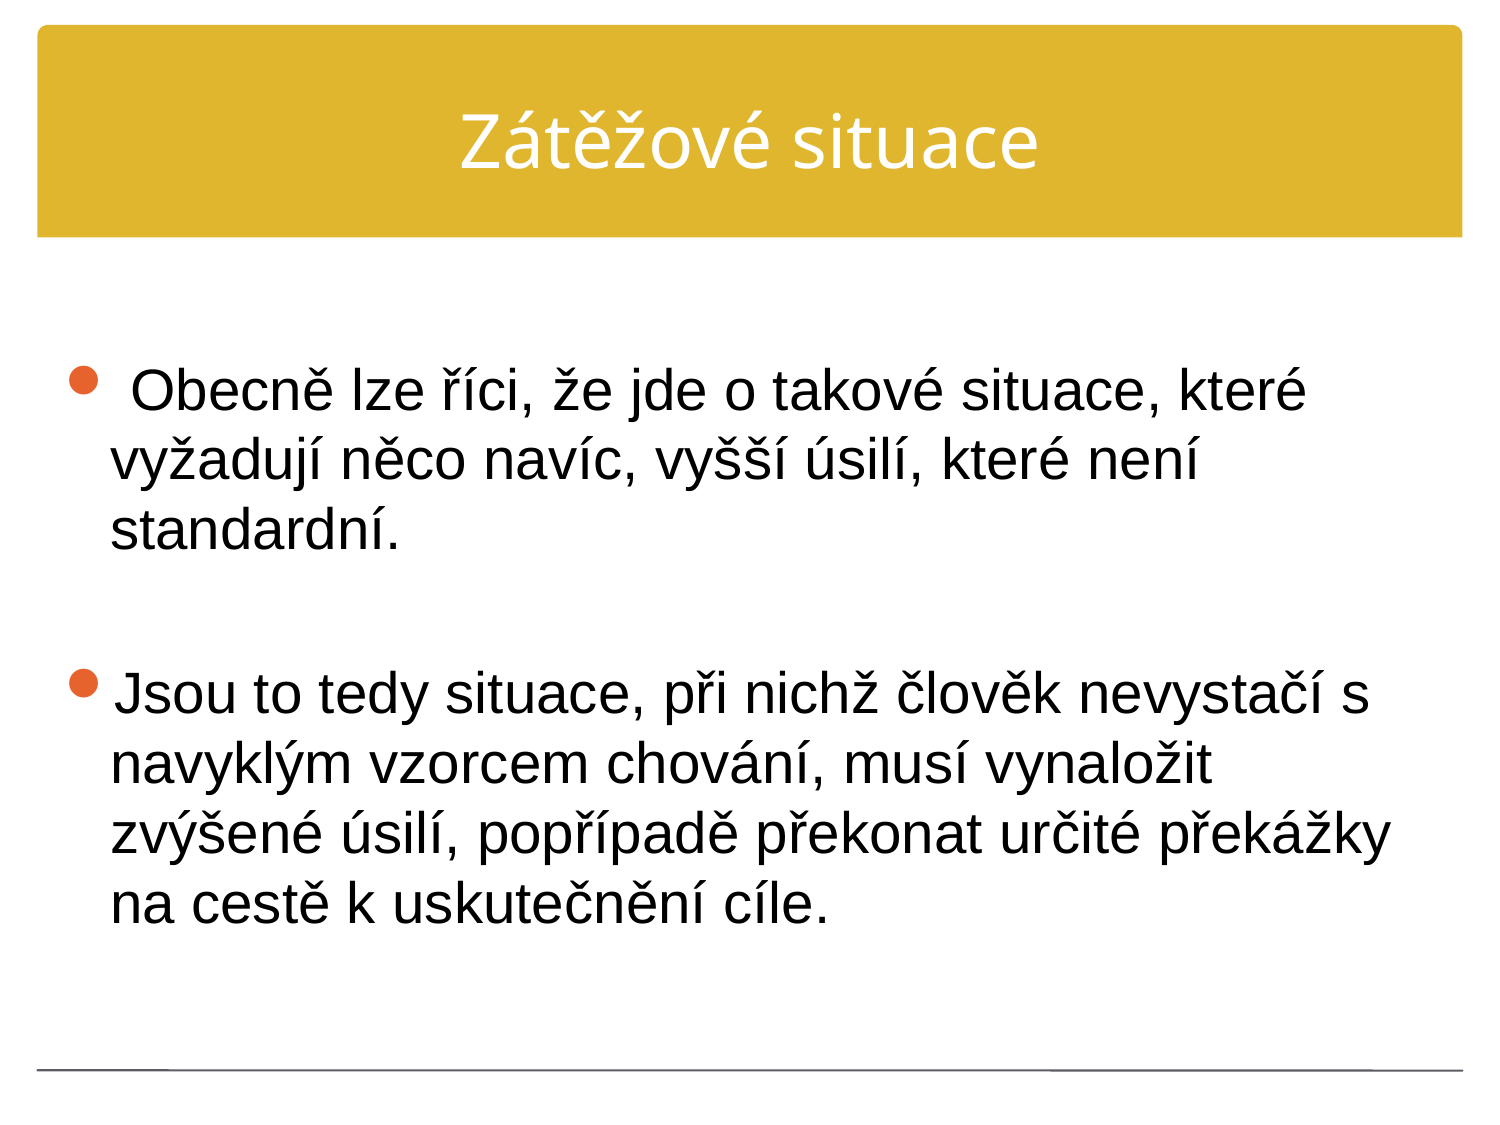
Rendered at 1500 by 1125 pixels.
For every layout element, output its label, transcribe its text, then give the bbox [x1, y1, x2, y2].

title Zátěžové situace [50, 45, 1450, 233]
list Obecně lze říci, že jde o takové situace, které vyžadují něco navíc, vyšší úsilí, které není standardní. Jsou to tedy situace, při nichž člověk nevystačí s navyklým vzorcem chování, musí vynaložit zvýšené úsilí, popřípadě překonat určité překážky na cestě k uskutečnění cíle. [50, 262, 1450, 1050]
